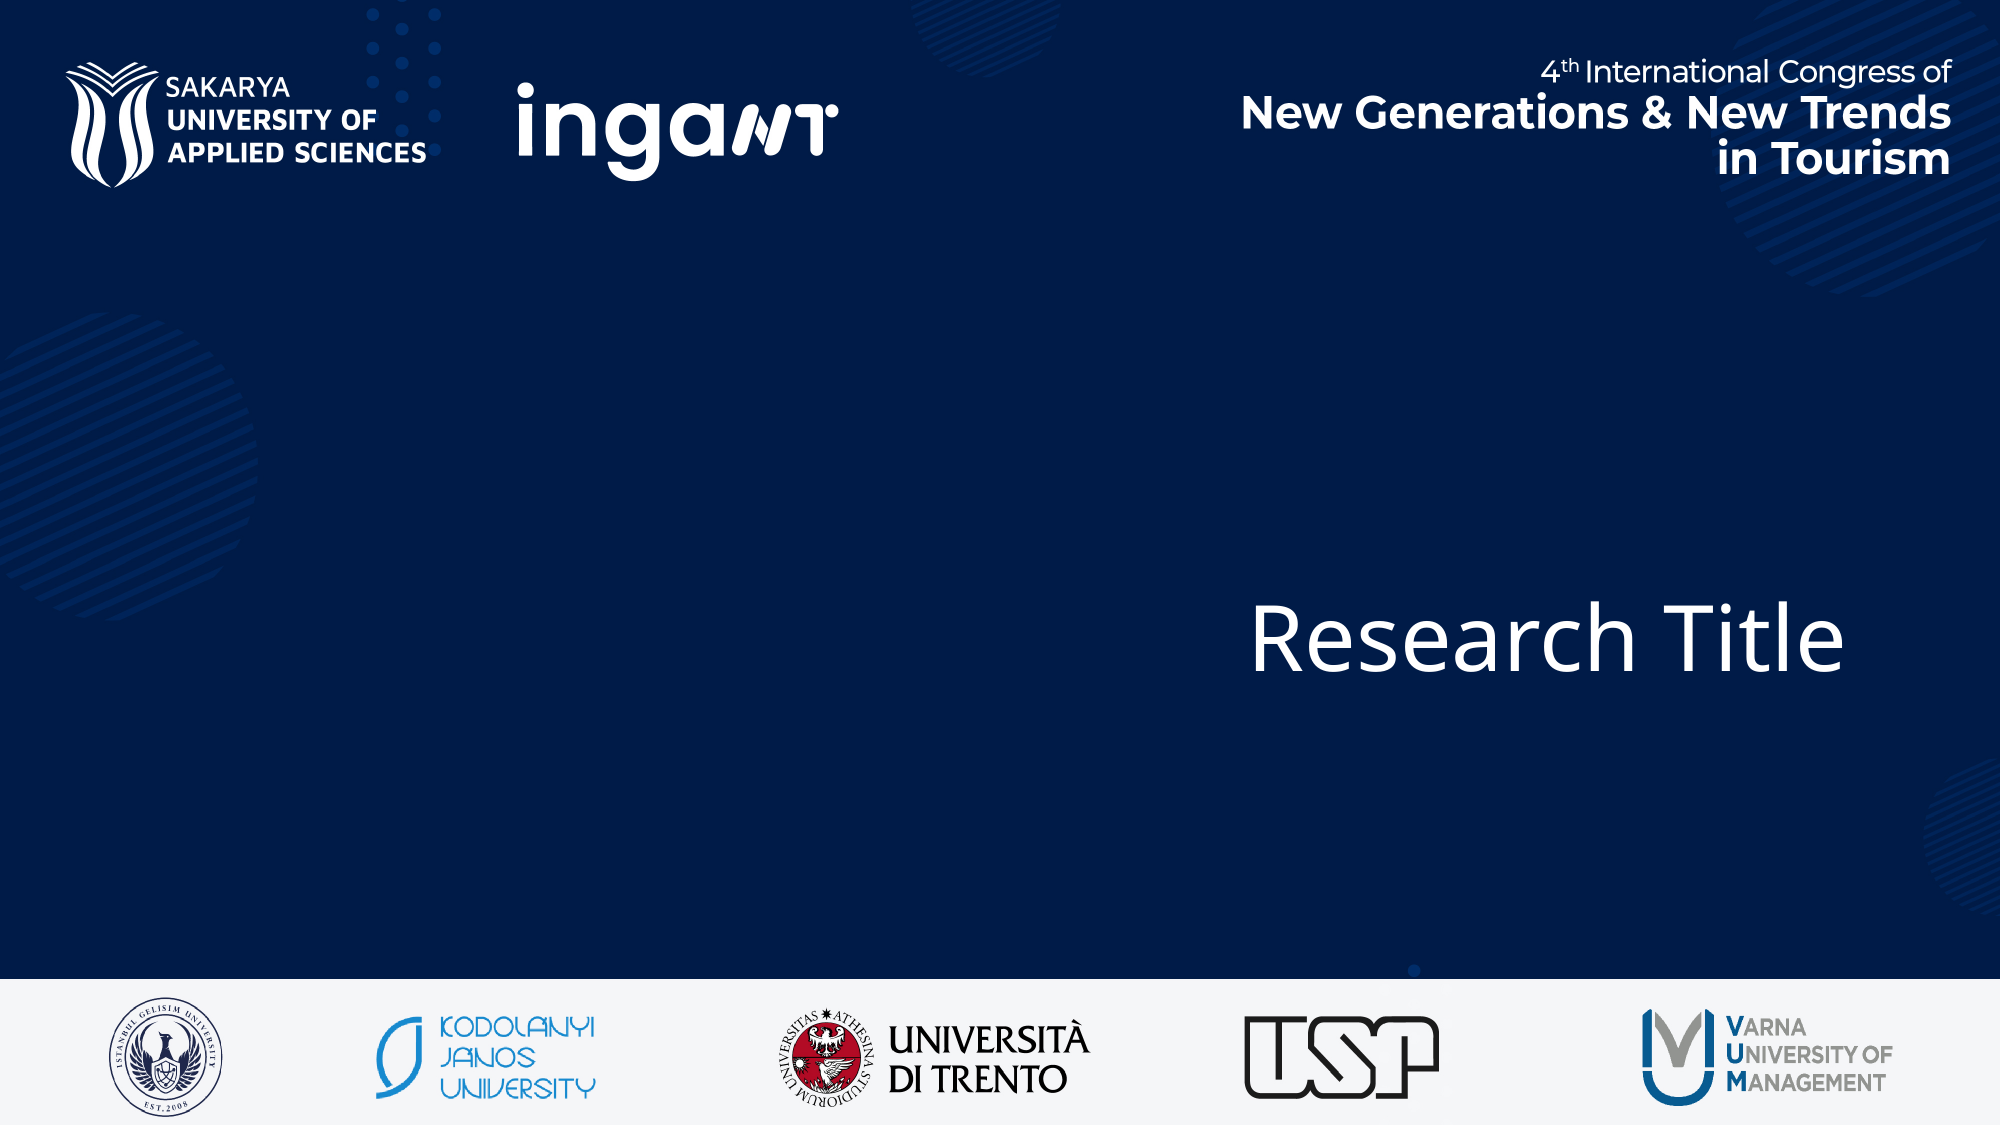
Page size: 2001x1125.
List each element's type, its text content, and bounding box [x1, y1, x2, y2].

title Research Title [137, 532, 1863, 751]
picture [0, 0, 2000, 1125]
